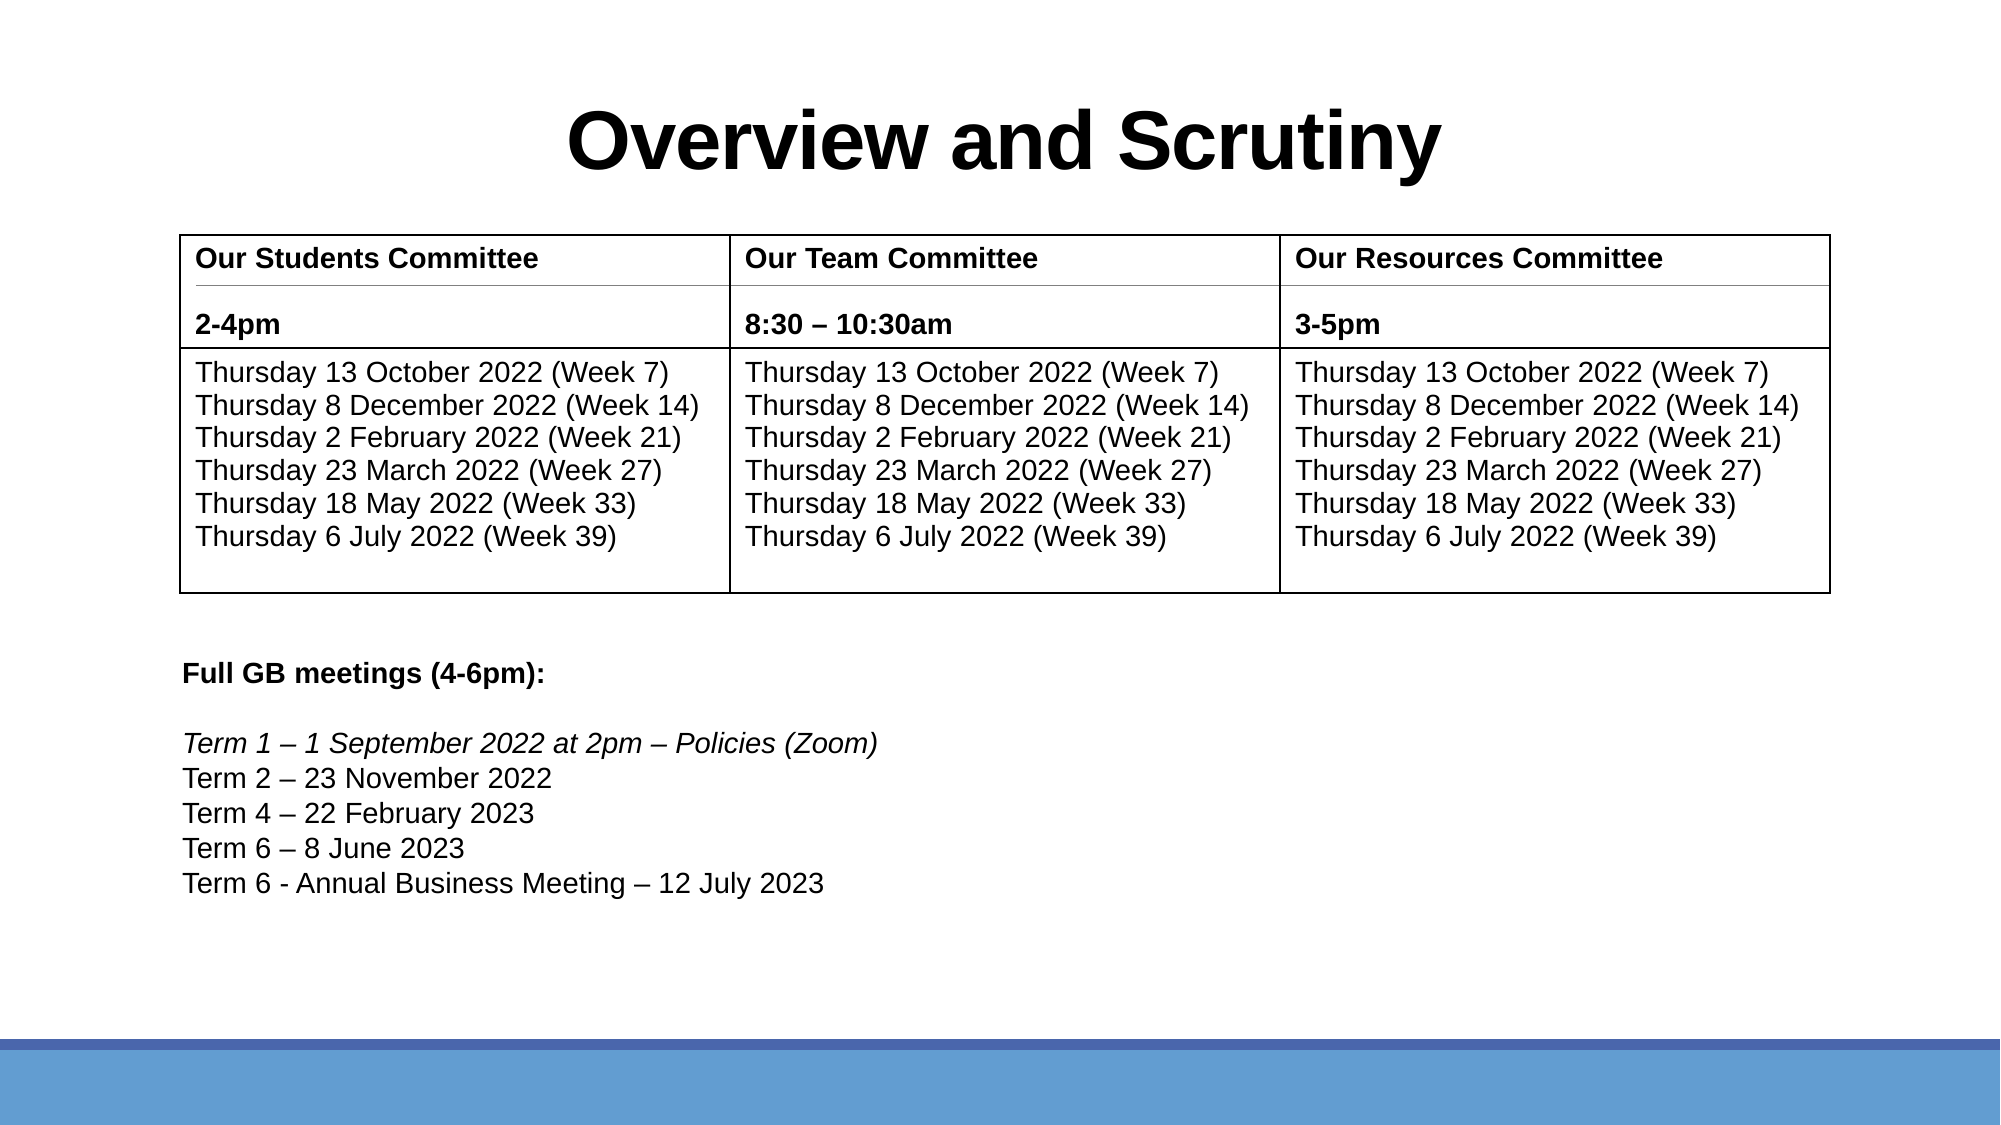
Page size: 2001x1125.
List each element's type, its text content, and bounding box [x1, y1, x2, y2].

table_header Our Team Committee 8:30 – 10:30am [731, 236, 1279, 347]
table_cell Thursday 13 October 2022 (Week 7) Thursday 8 December 2022 (Week 14) Thursday 2 February 2022 (Week 21) Thursday 23 March 2022 (Week 27) Thursday 18 May 2022 (Week 33) Thursday 6 July 2022 (Week 39) [731, 349, 1279, 592]
table_cell Thursday 13 October 2022 (Week 7) Thursday 8 December 2022 (Week 14) Thursday 2 February 2022 (Week 21) Thursday 23 March 2022 (Week 27) Thursday 18 May 2022 (Week 33) Thursday 6 July 2022 (Week 39) [181, 349, 729, 592]
text_box Full GB meetings (4-6pm): Term 1 – 1 September 2022 at 2pm – Policies (Zoom) Term 2 – 23 November 2022 Term 4 – 22 February 2023 Term 6 – 8 June 2023 Term 6 - Annual Business Meeting – 12 July 2023 [167, 646, 1818, 907]
table_header Our Resources Committee 3-5pm [1281, 236, 1829, 347]
table_header Our Students Committee 2-4pm [181, 236, 729, 347]
title Overview and Scrutiny [180, 47, 1830, 194]
table_cell Thursday 13 October 2022 (Week 7) Thursday 8 December 2022 (Week 14) Thursday 2 February 2022 (Week 21) Thursday 23 March 2022 (Week 27) Thursday 18 May 2022 (Week 33) Thursday 6 July 2022 (Week 39) [1281, 349, 1829, 592]
